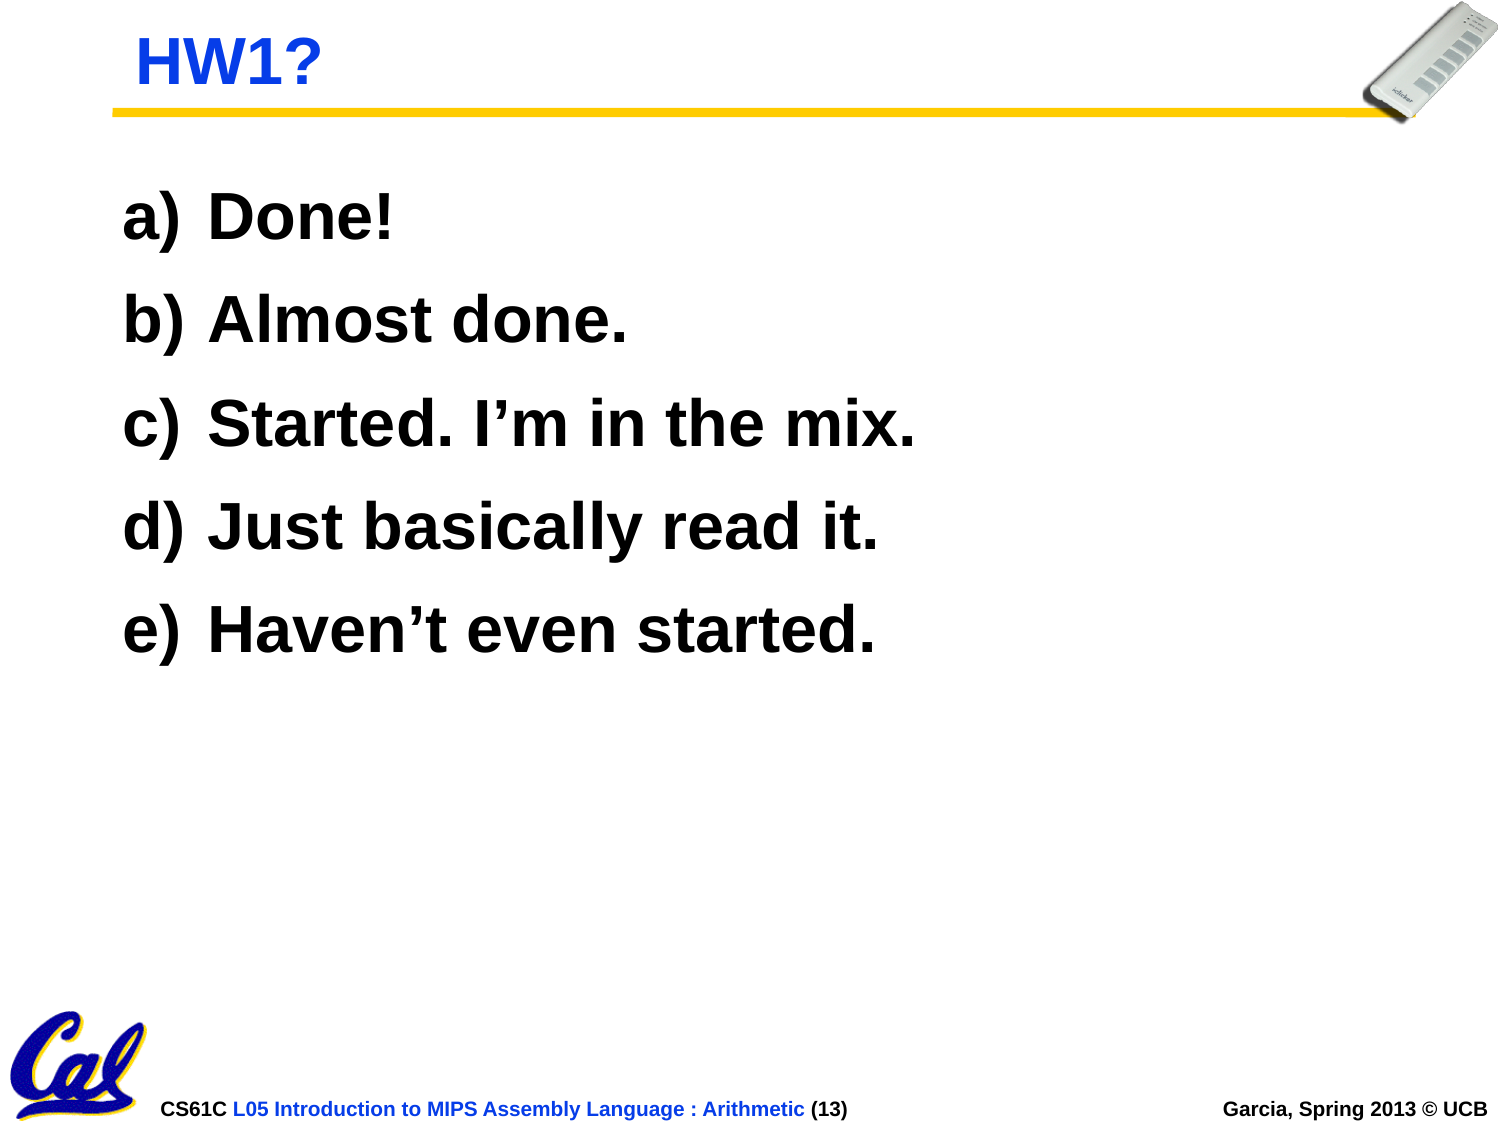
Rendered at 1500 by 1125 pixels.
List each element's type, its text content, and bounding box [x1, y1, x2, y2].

list Done! Almost done. Started. I’m in the mix. Just basically read it. Haven’t even started. [111, 186, 1388, 713]
picture [1362, 0, 1500, 126]
title HW1? [124, 24, 338, 106]
picture [10, 1011, 150, 1121]
